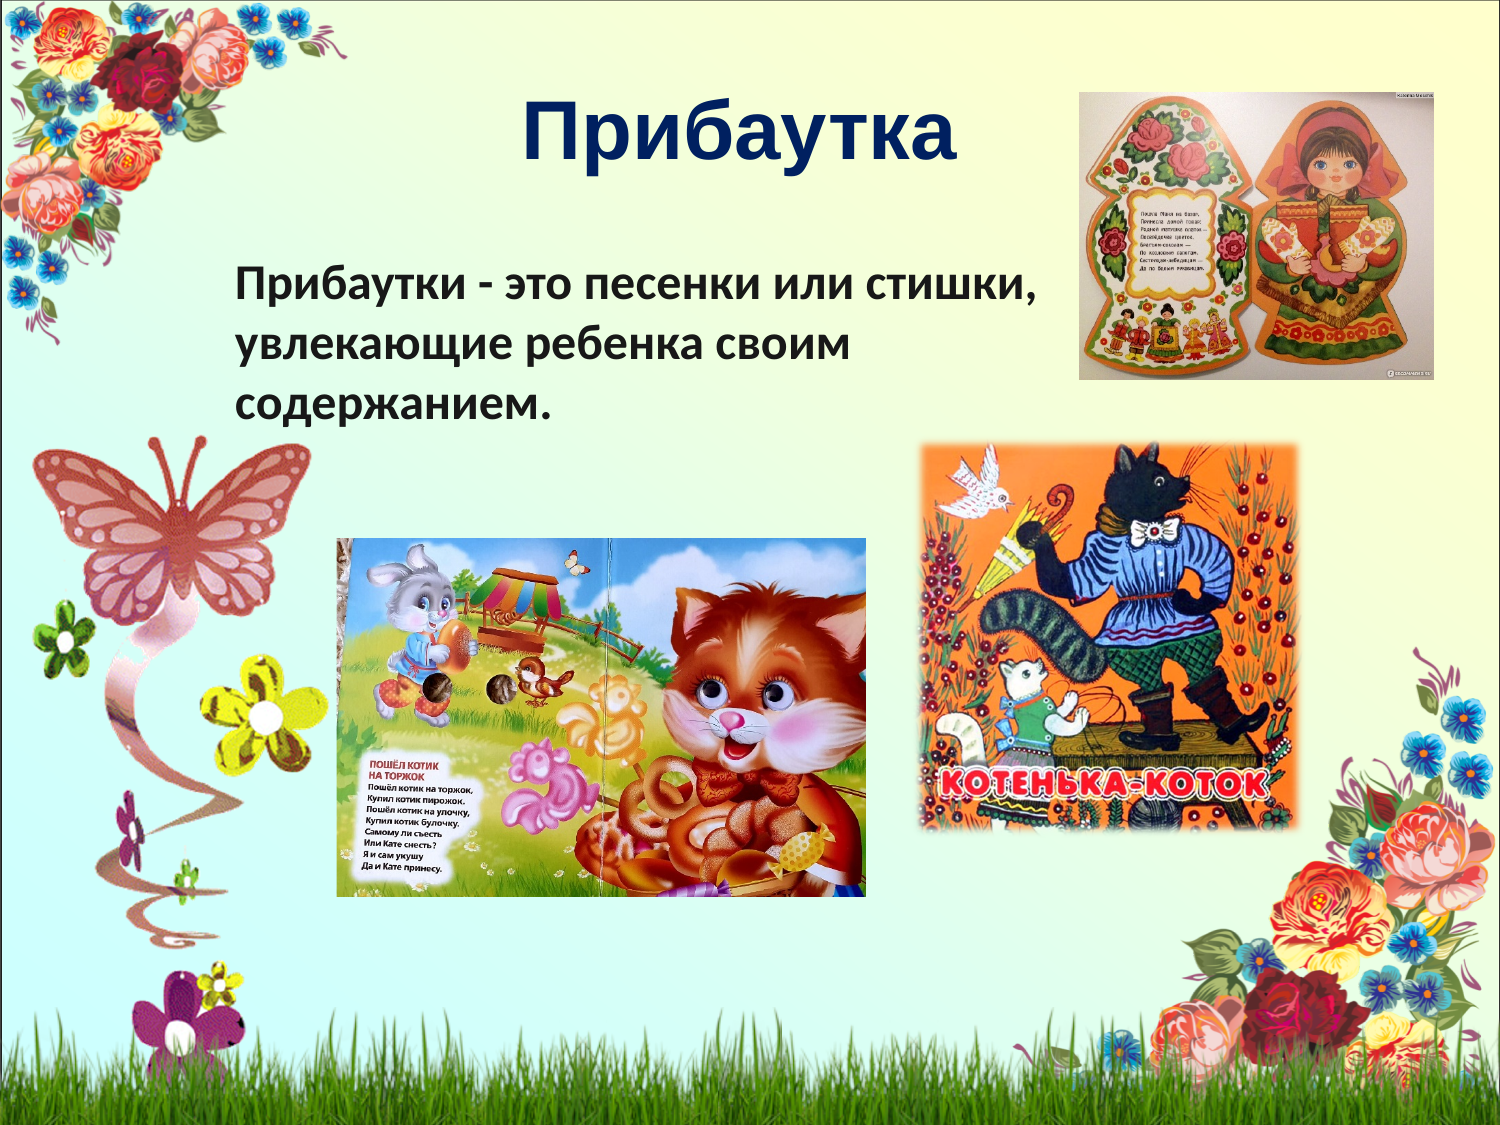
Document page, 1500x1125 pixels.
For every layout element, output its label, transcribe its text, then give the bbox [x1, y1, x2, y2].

text_box Прибаутки - это песенки или стишки, увлекающие ребенка своим содержанием. [220, 241, 1057, 437]
text_box Прибаутка [414, 68, 1065, 184]
picture [0, 0, 1500, 1125]
